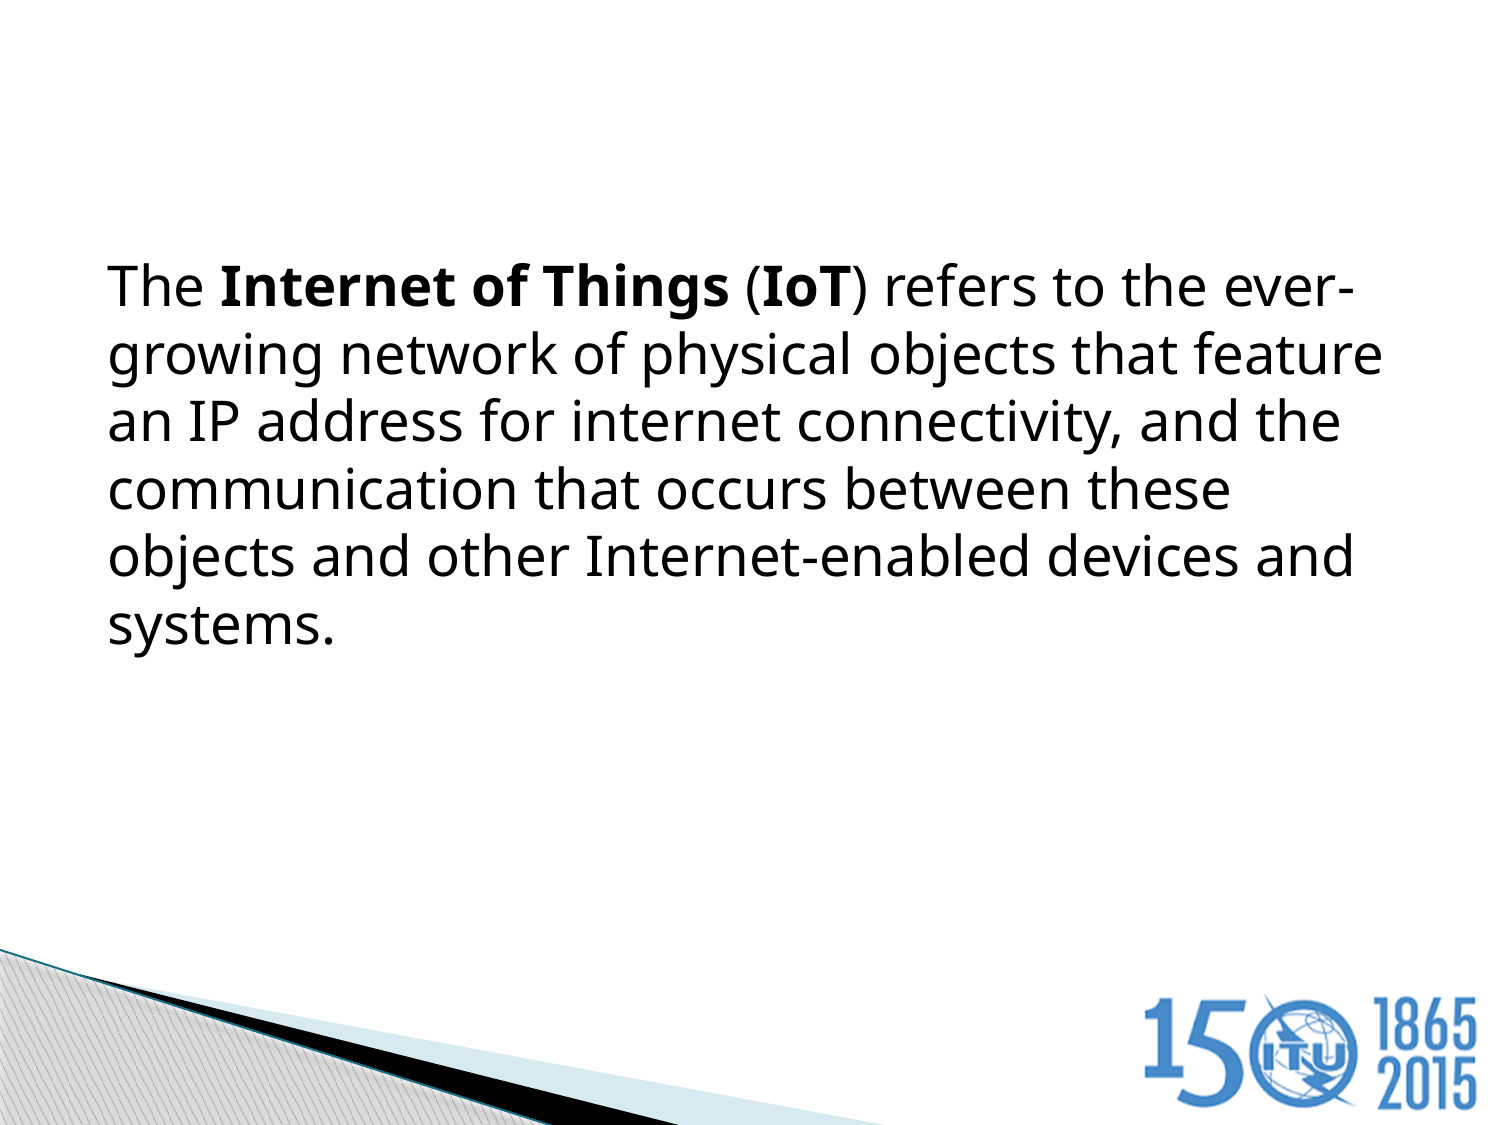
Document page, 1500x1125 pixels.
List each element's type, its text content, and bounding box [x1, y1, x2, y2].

picture [1124, 968, 1500, 1125]
list The Internet of Things (IoT) refers to the ever-growing network of physical objects that feature an IP address for internet connectivity, and the communication that occurs between these objects and other Internet-enabled devices and systems. [75, 243, 1425, 986]
